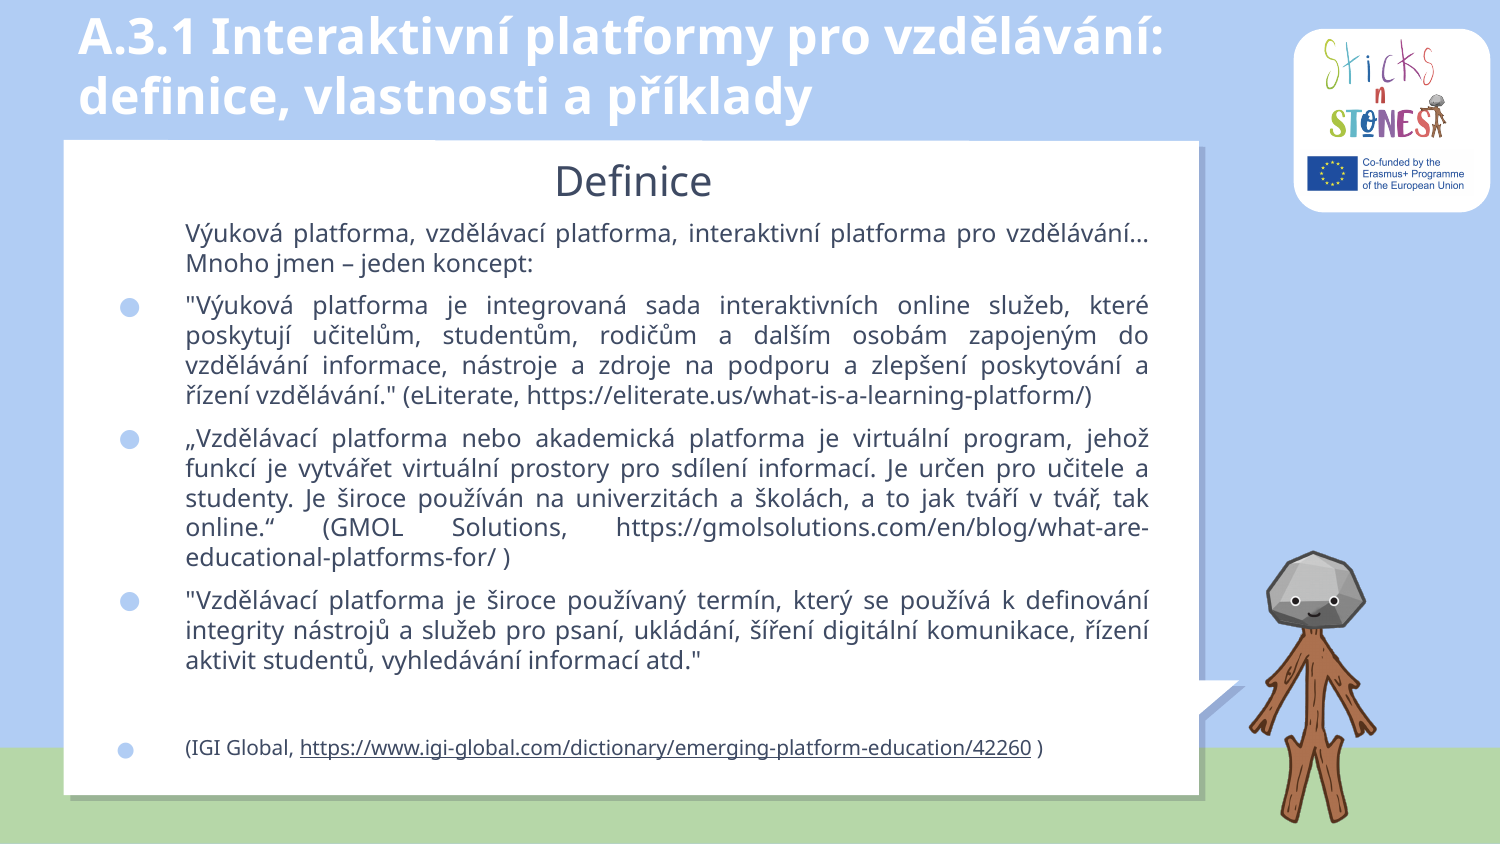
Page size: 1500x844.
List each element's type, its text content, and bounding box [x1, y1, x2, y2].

picture [1117, 498, 1500, 844]
picture [1323, 38, 1448, 139]
list Definice Výuková platforma, vzdělávací platforma, interaktivní platforma pro vzdělávání…Mnoho jmen – jeden koncept: "Výuková platforma je integrovaná sada interaktivních online služeb, které poskytují učitelům, studentům, rodičům a dalším osobám zapojeným do vzdělávání informace, nástroje a zdroje na podporu a zlepšení poskytování a řízení vzdělávání." (eLiterate, https://eliterate.us/what-is-a-learning-platform/) „Vzdělávací platforma nebo akademická platforma je virtuální program, jehož funkcí je vytvářet virtuální prostory pro sdílení informací. Je určen pro učitele a studenty. Je široce používán na univerzitách a školách, a to jak tváří v tvář, tak online.“ (GMOL Solutions, https://gmolsolutions.com/en/blog/what-are-educational-platforms-for/ ) "Vzdělávací platforma je široce používaný termín, který se používá k definování integrity nástrojů a služeb pro psaní, ukládání, šíření digitální komunikace, řízení aktivit studentů, vyhledávání informací atd." (IGI Global, https://www.igi-global.com/dictionary/emerging-platform-education/42260 ) [95, 139, 1166, 787]
title A.3.1 Interaktivní platformy pro vzdělávání: definice, vlastnosti a příklady [63, 0, 1276, 140]
picture [1300, 149, 1474, 196]
